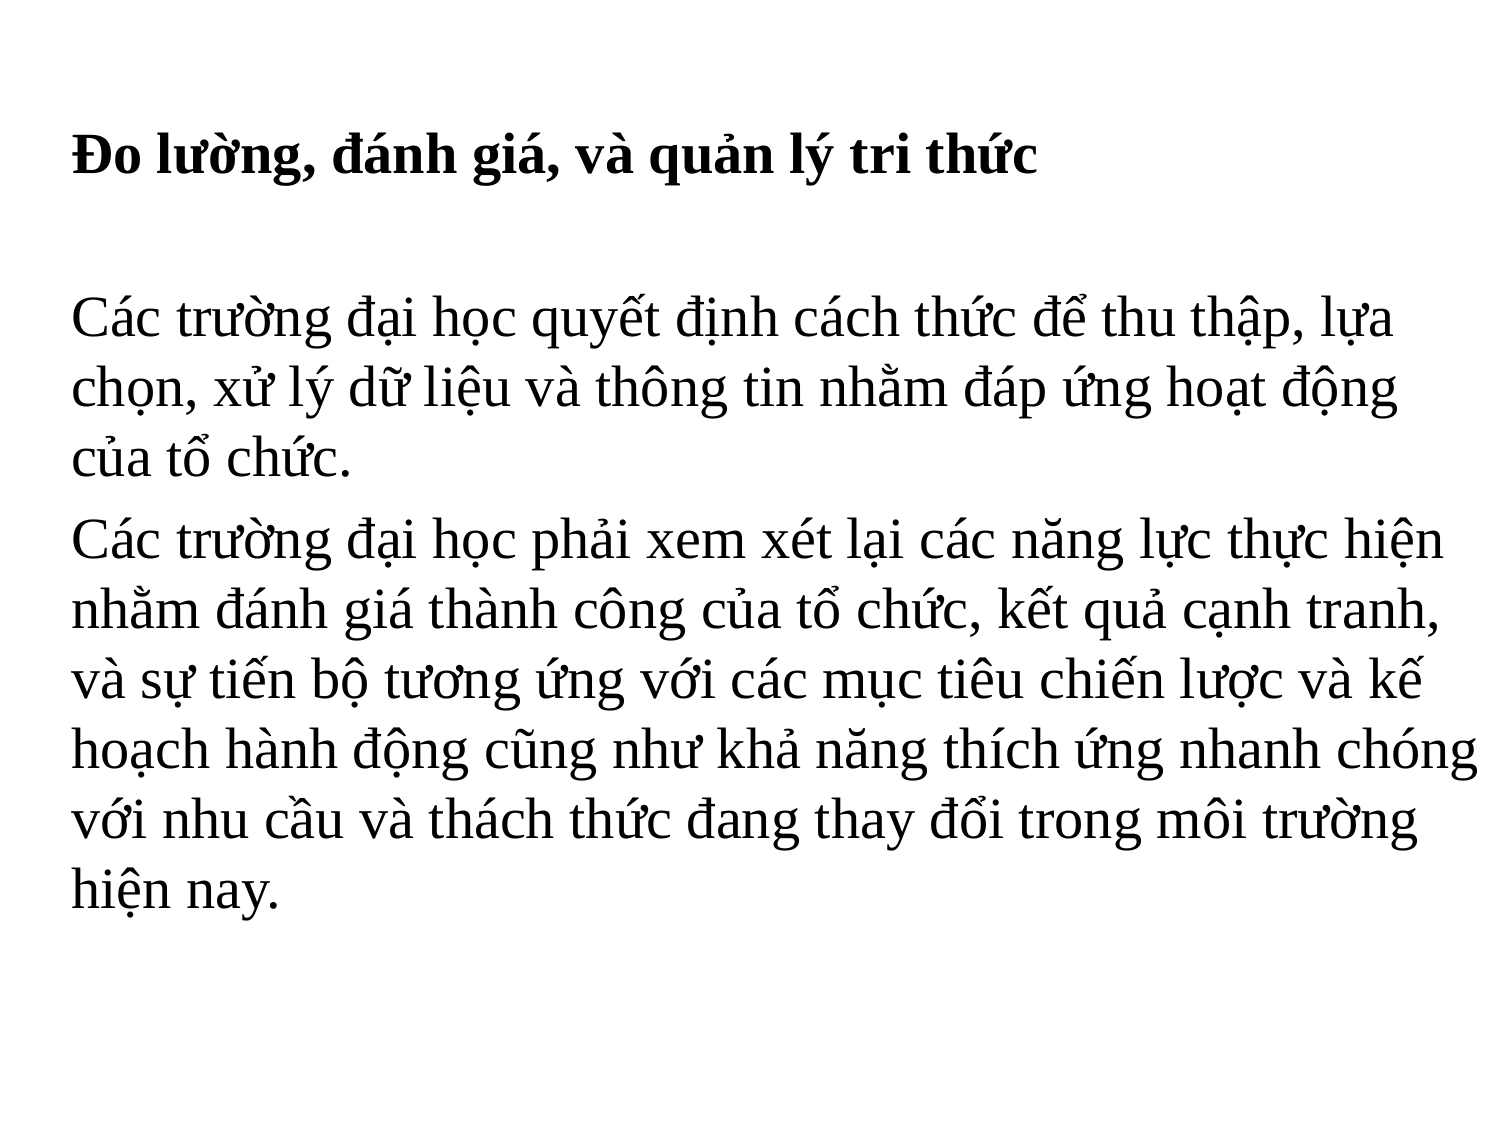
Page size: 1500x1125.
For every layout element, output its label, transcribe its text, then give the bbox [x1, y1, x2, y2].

list Đo lường, đánh giá, và quản lý tri thức Các trường đại học quyết định cách thức để thu thập, lựa chọn, xử lý dữ liệu và thông tin nhằm đáp ứng hoạt động của tổ chức. Các trường đại học phải xem xét lại các năng lực thực hiện nhằm đánh giá thành công của tổ chức, kết quả cạnh tranh, và sự tiến bộ tương ứng với các mục tiêu chiến lược và kế hoạch hành động cũng như khả năng thích ứng nhanh chóng với nhu cầu và thách thức đang thay đổi trong môi trường hiện nay. [0, 107, 1500, 1000]
